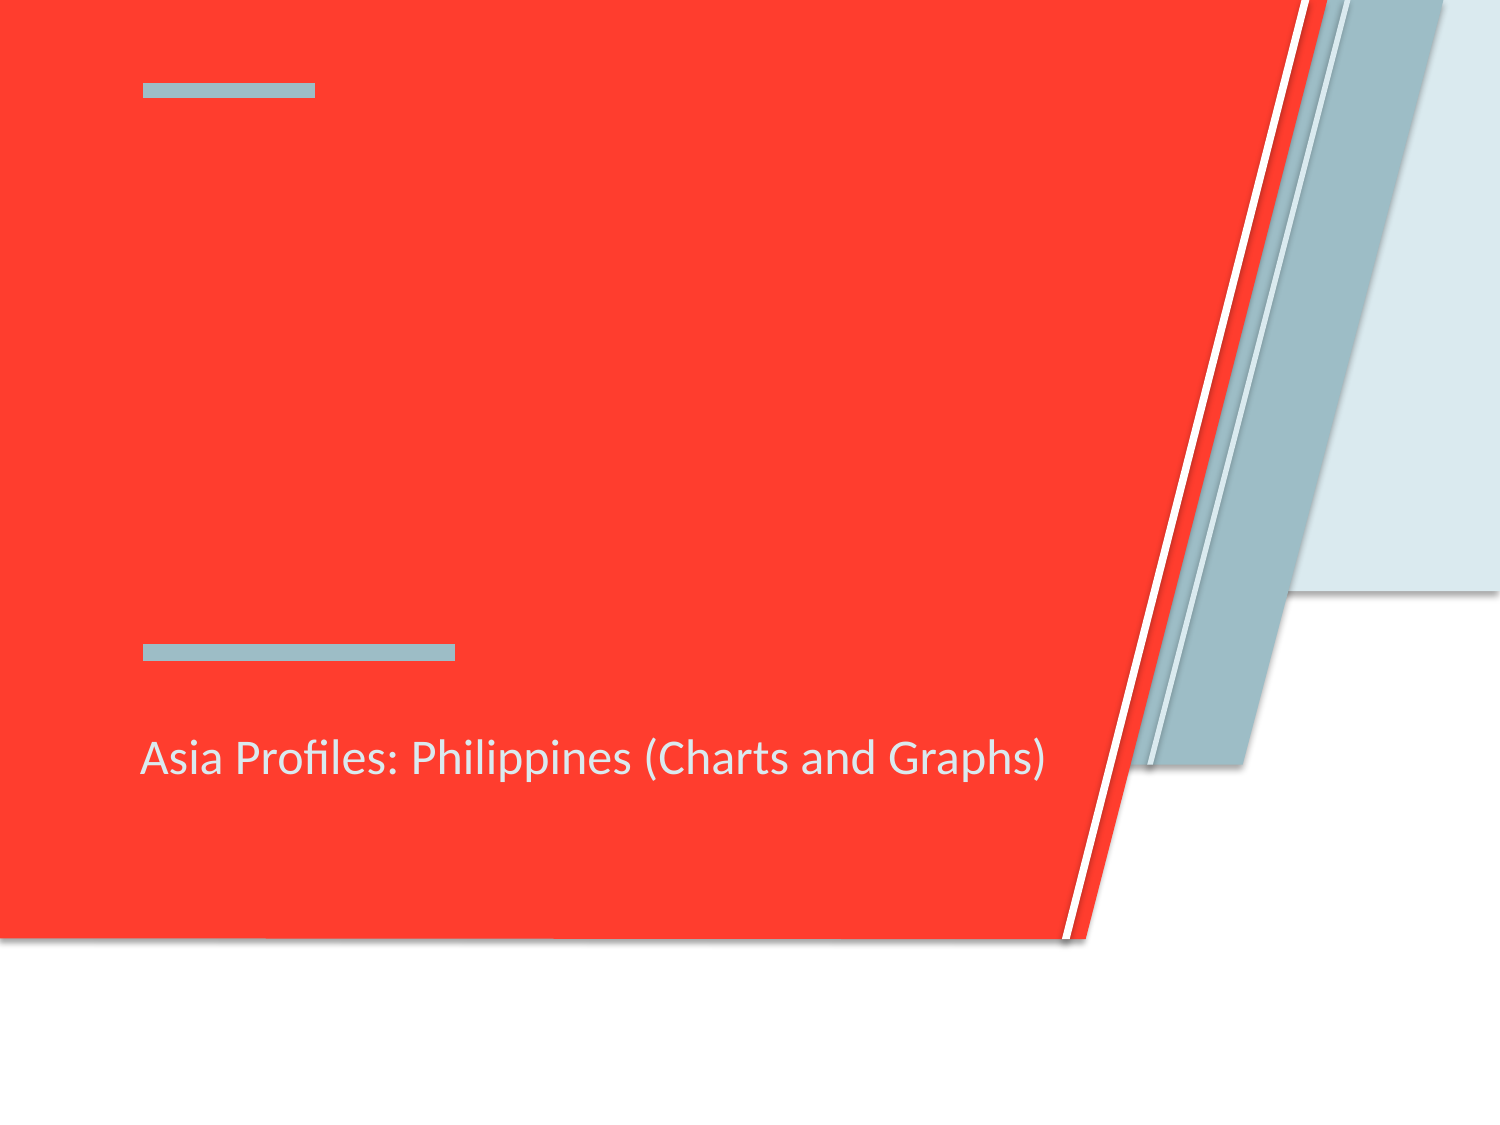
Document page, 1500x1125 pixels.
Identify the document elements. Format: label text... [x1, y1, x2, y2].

subtitle Asia Profiles: Philippines (Charts and Graphs) [124, 717, 1125, 850]
